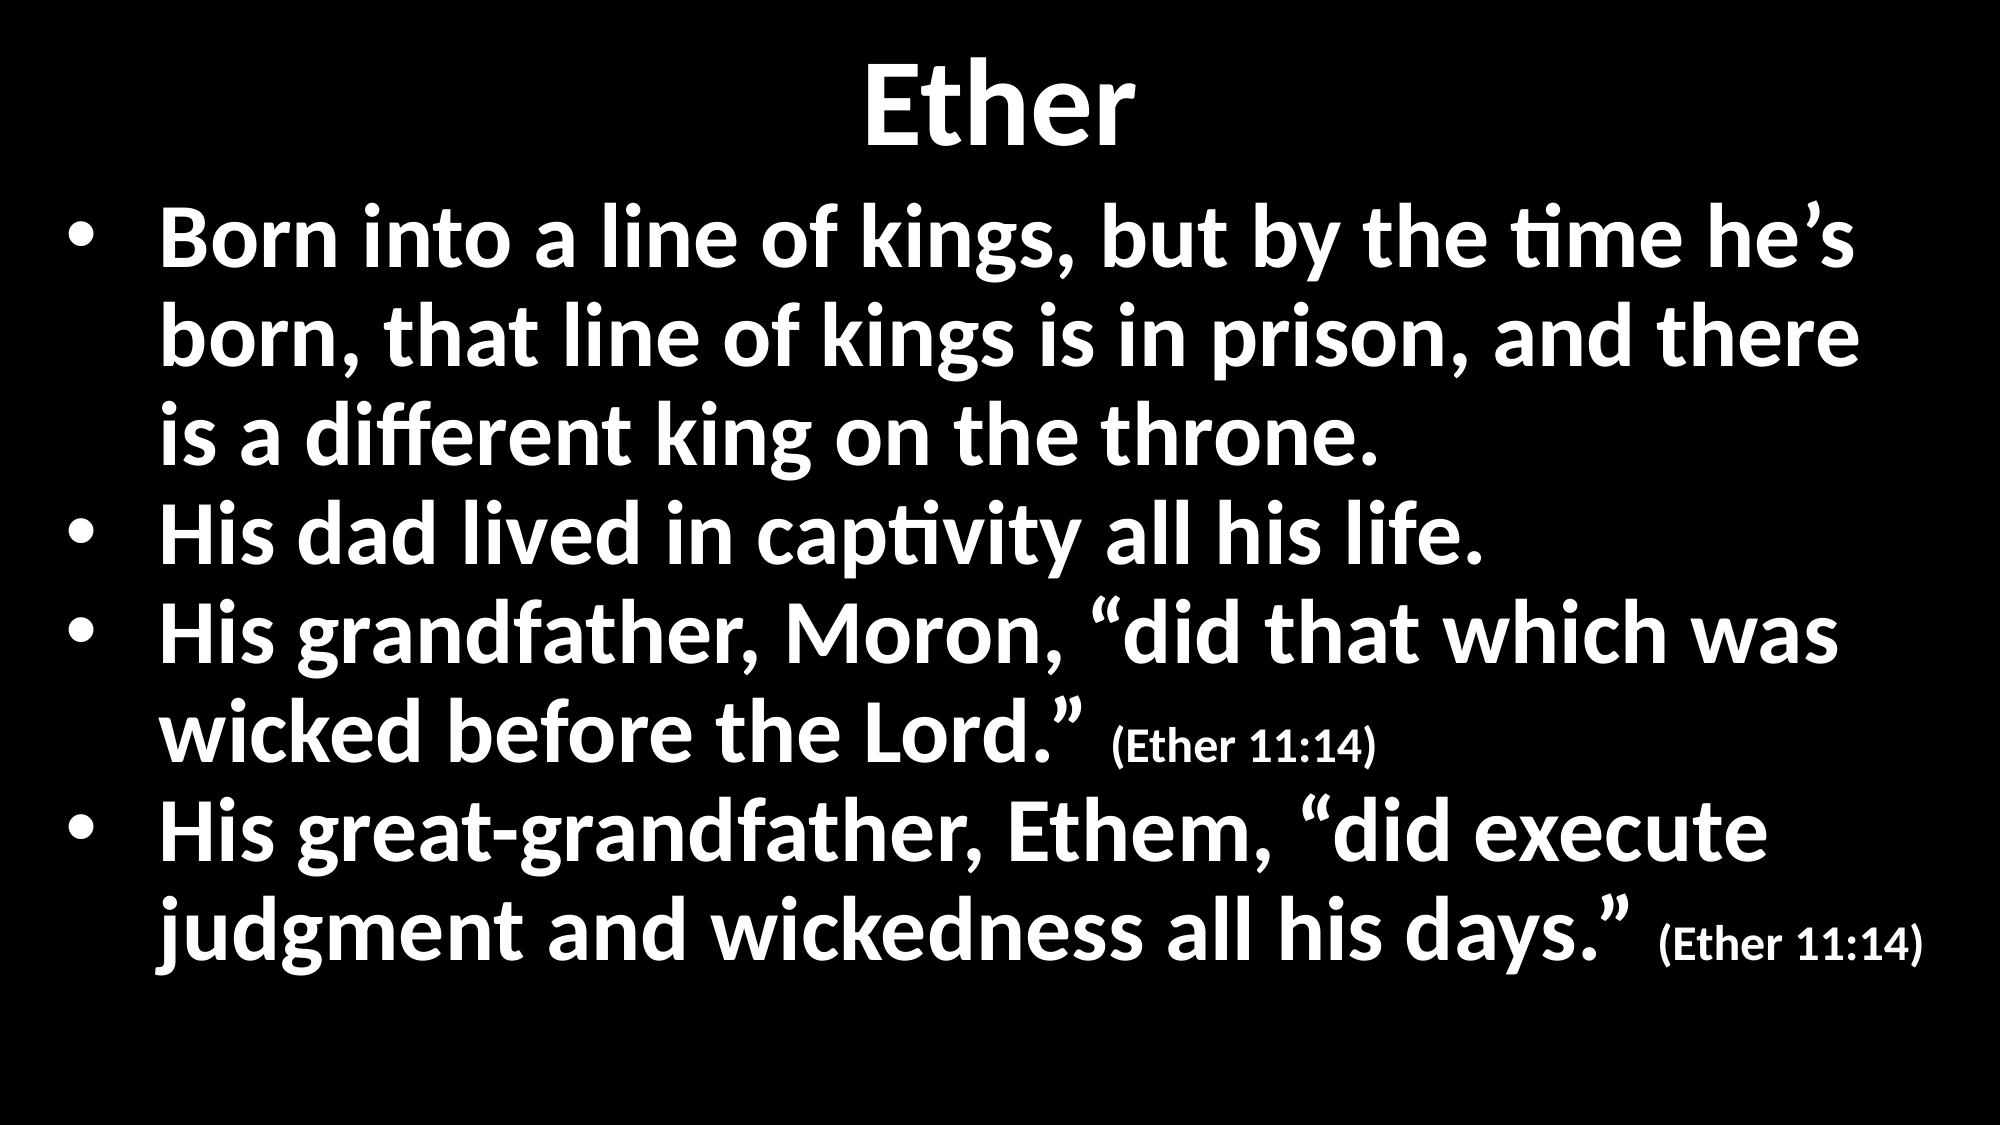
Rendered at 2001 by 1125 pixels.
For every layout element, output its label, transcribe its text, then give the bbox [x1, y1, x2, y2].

text_box Born into a line of kings, but by the time he’s born, that line of kings is in prison, and there is a different king on the throne. His dad lived in captivity all his life. His grandfather, Moron, “did that which was wicked before the Lord.” (Ether 11:14) His great-grandfather, Ethem, “did execute judgment and wickedness all his days.” (Ether 11:14) [50, 181, 1950, 988]
text_box Ether [104, 29, 1896, 180]
